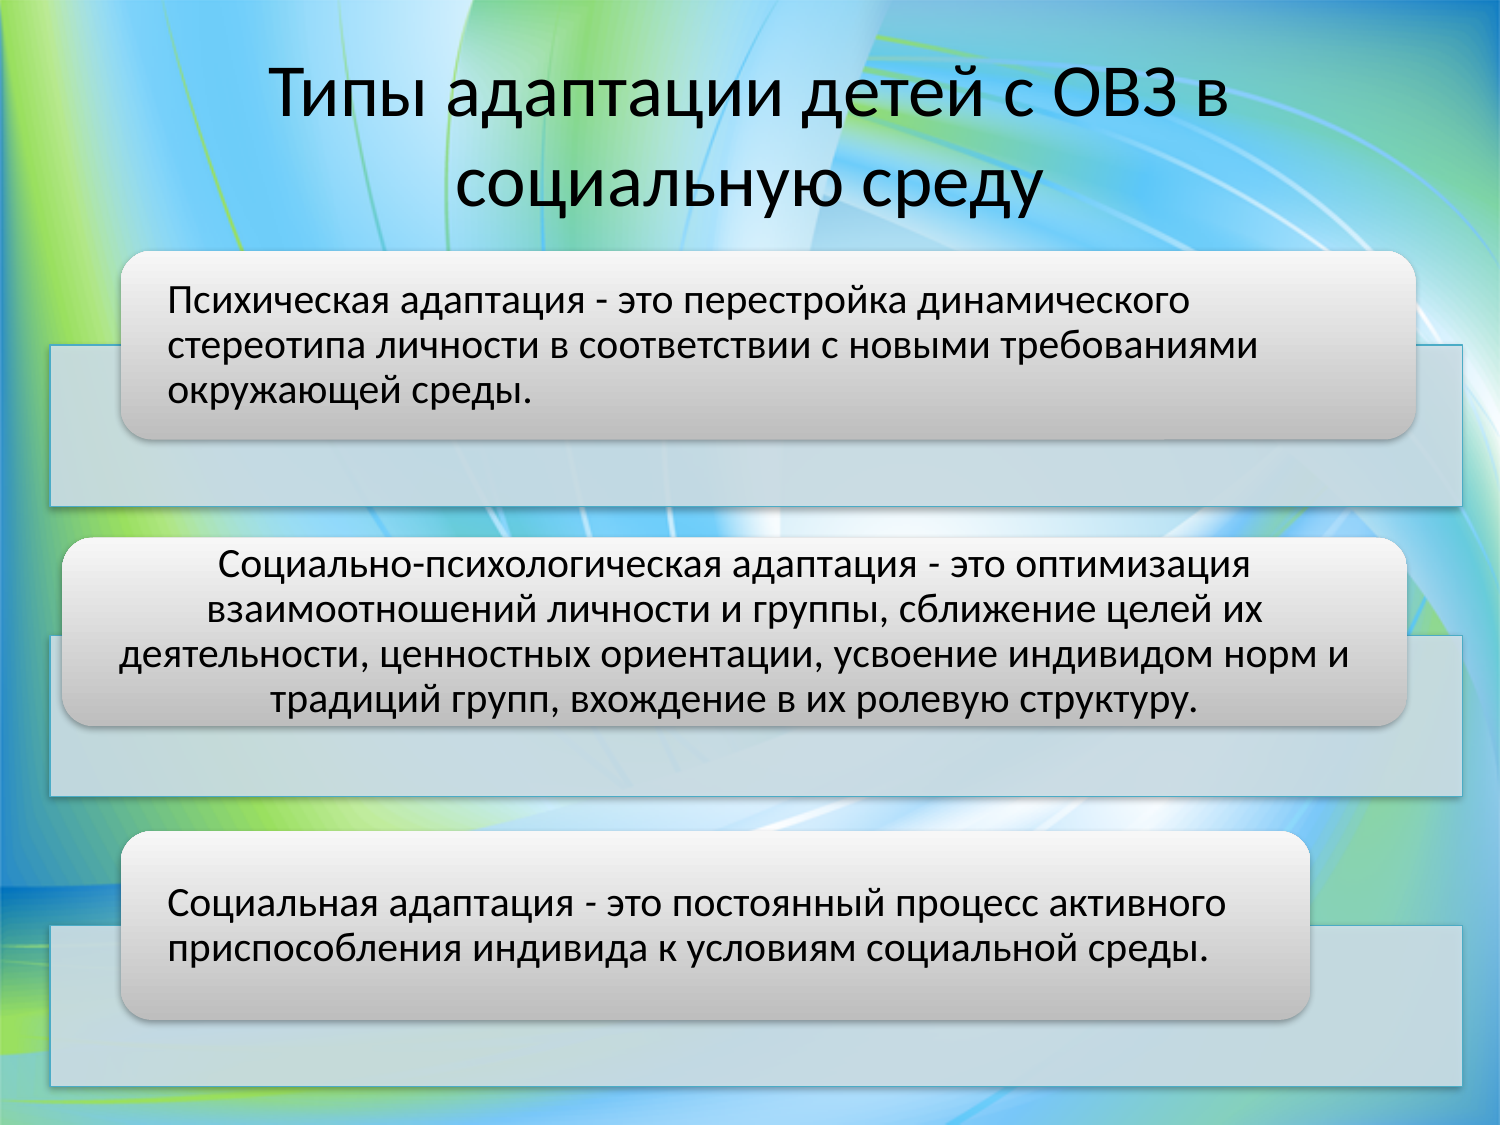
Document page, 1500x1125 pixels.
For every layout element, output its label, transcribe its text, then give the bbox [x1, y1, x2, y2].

picture [0, 0, 1500, 1125]
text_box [49, 249, 1463, 1088]
title Типы адаптации детей с ОВЗ в социальную среду [75, 37, 1425, 225]
